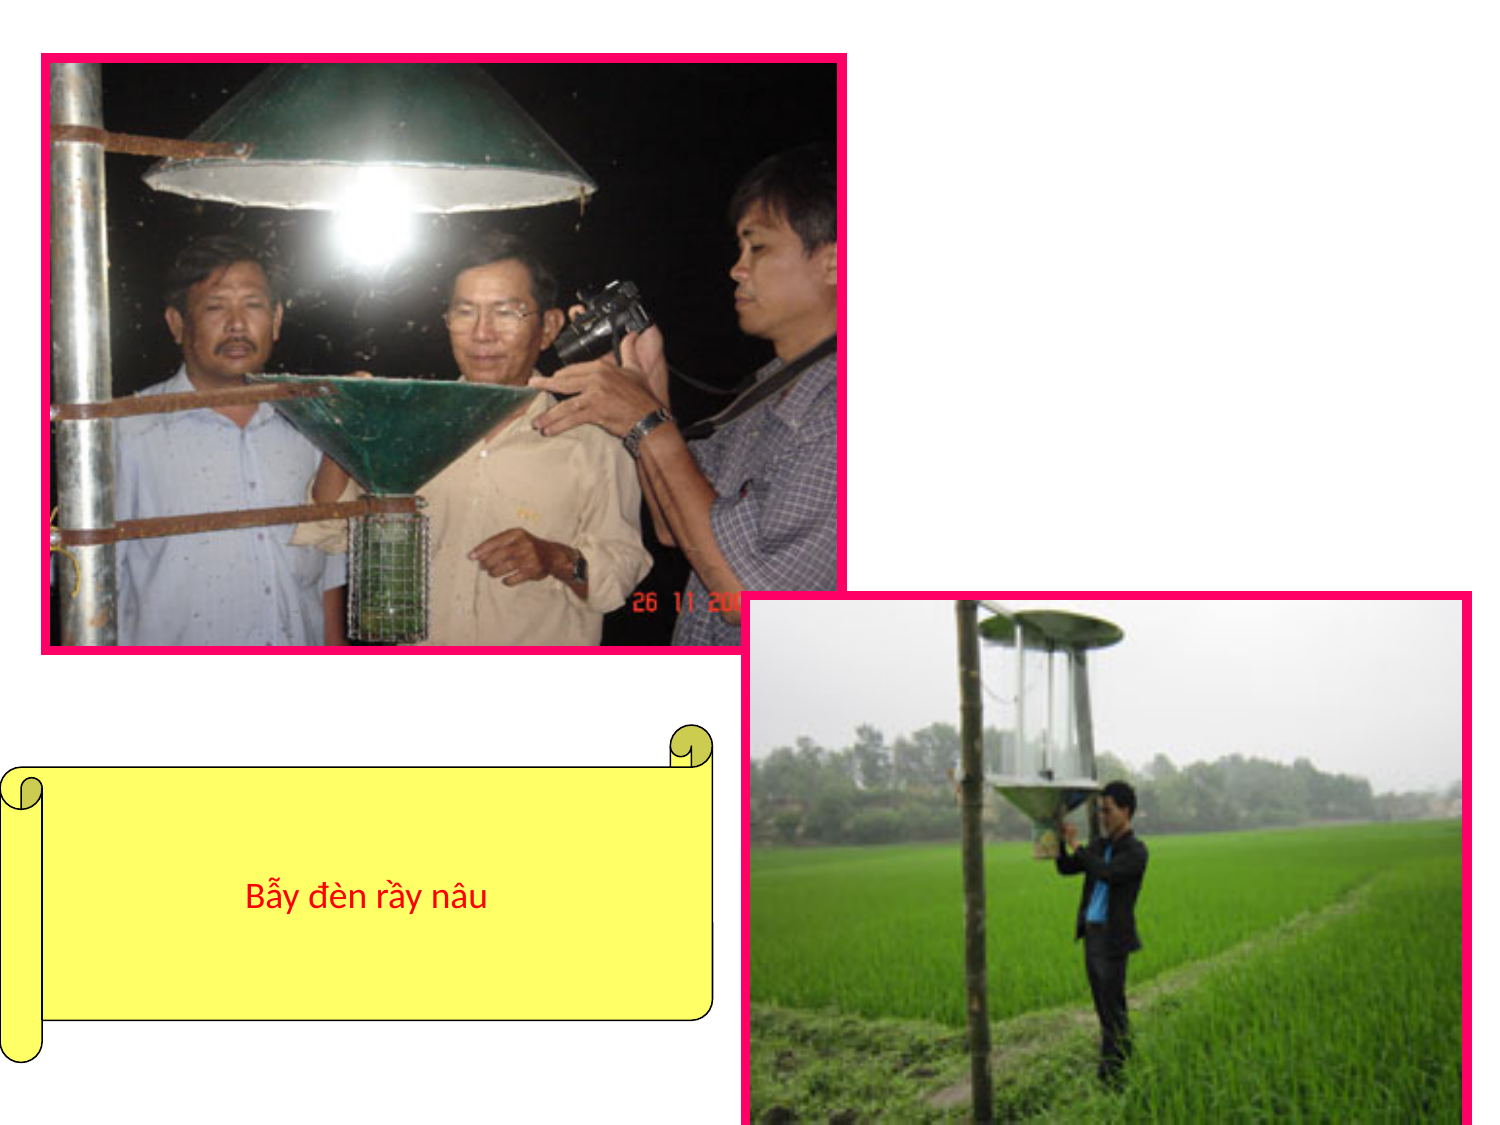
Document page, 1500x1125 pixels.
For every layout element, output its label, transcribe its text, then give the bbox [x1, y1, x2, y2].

text_box Bẫy đèn rầy nâu [0, 725, 713, 1063]
picture [49, 62, 1463, 1125]
